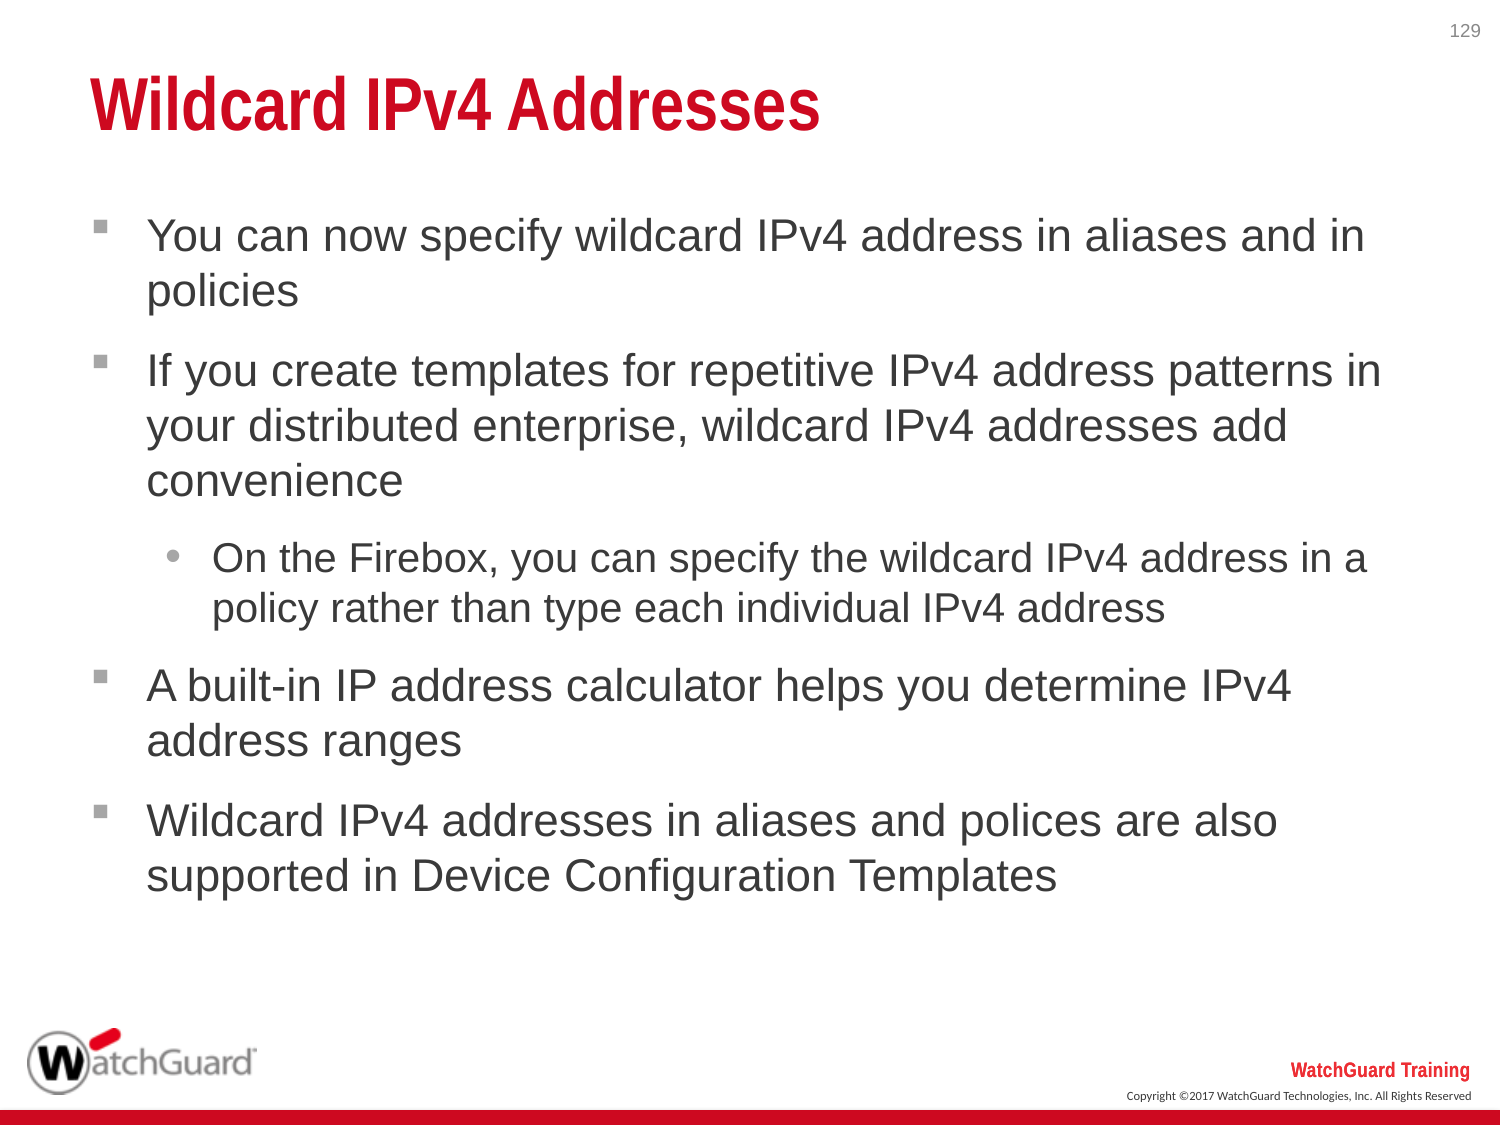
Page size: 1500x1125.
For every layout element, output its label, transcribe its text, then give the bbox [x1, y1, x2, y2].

title Wildcard IPv4 Addresses [75, 45, 1425, 156]
picture [27, 1028, 257, 1095]
list You can now specify wildcard IPv4 address in aliases and in policies If you create templates for repetitive IPv4 address patterns in your distributed enterprise, wildcard IPv4 addresses add convenience On the Firebox, you can specify the wildcard IPv4 address in a policy rather than type each individual IPv4 address A built-in IP address calculator helps you determine IPv4 address ranges Wildcard IPv4 addresses in aliases and polices are also supported in Device Configuration Templates [75, 198, 1425, 1005]
slide_number 129 [1398, 3, 1497, 57]
